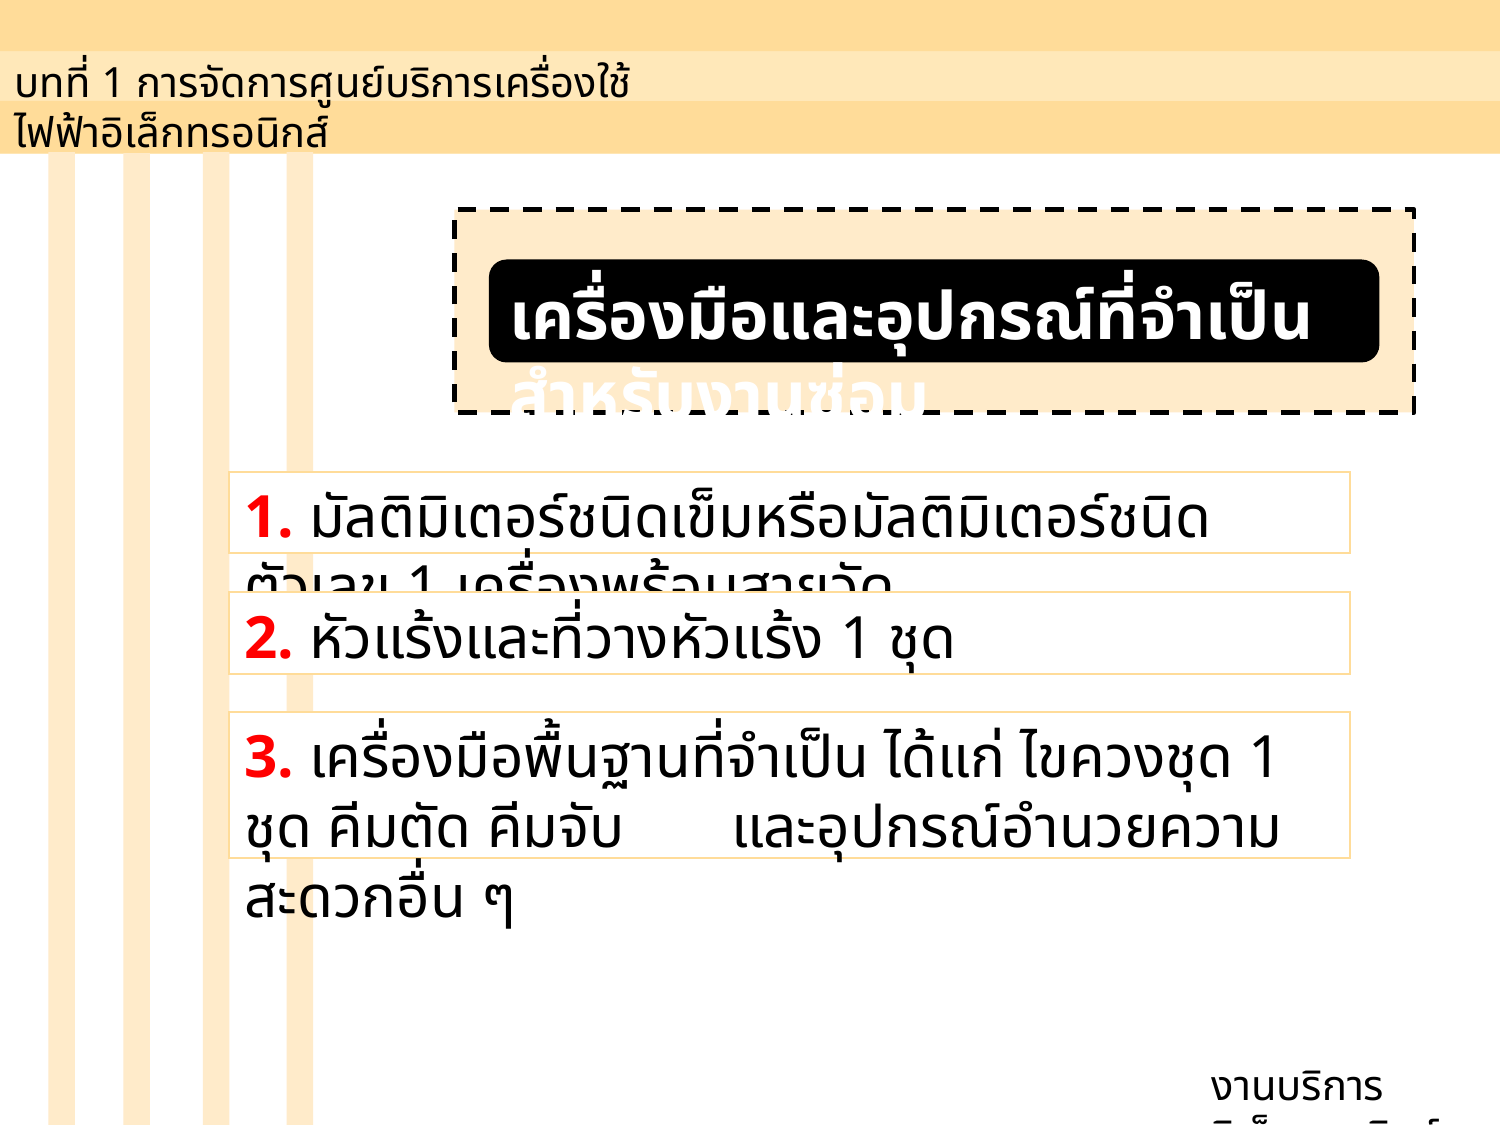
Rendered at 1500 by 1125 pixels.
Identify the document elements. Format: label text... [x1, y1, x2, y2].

text_box [286, 675, 314, 711]
text_box บทที่ 1 การจัดการศูนย์บริการเครื่องใช้ไฟฟ้าอิเล็กทรอนิกส์ [0, 47, 675, 148]
text_box 2. หัวแร้งและที่วางหัวแร้ง 1 ชุด [228, 591, 1351, 675]
text_box [286, 152, 314, 471]
text_box [454, 209, 1414, 413]
text_box 1. มัลติมิเตอร์ชนิดเข็มหรือมัลติมิเตอร์ชนิดตัวเลข 1 เครื่องพร้อมสายวัด [228, 471, 1351, 554]
text_box [123, 153, 150, 1125]
text_box [286, 554, 314, 591]
text_box [48, 152, 75, 1125]
text_box 3. เครื่องมือพื้นฐานที่จำเป็น ได้แก่ ไขควงชุด 1 ชุด คีมตัด คีมจับ และอุปกรณ์อำนวยความสะดวกอื่น ๆ [228, 711, 1351, 859]
text_box [202, 152, 230, 1125]
text_box [286, 859, 314, 1125]
text_box เครื่องมือและอุปกรณ์ที่จำเป็นสำหรับงานซ่อม [489, 260, 1379, 362]
